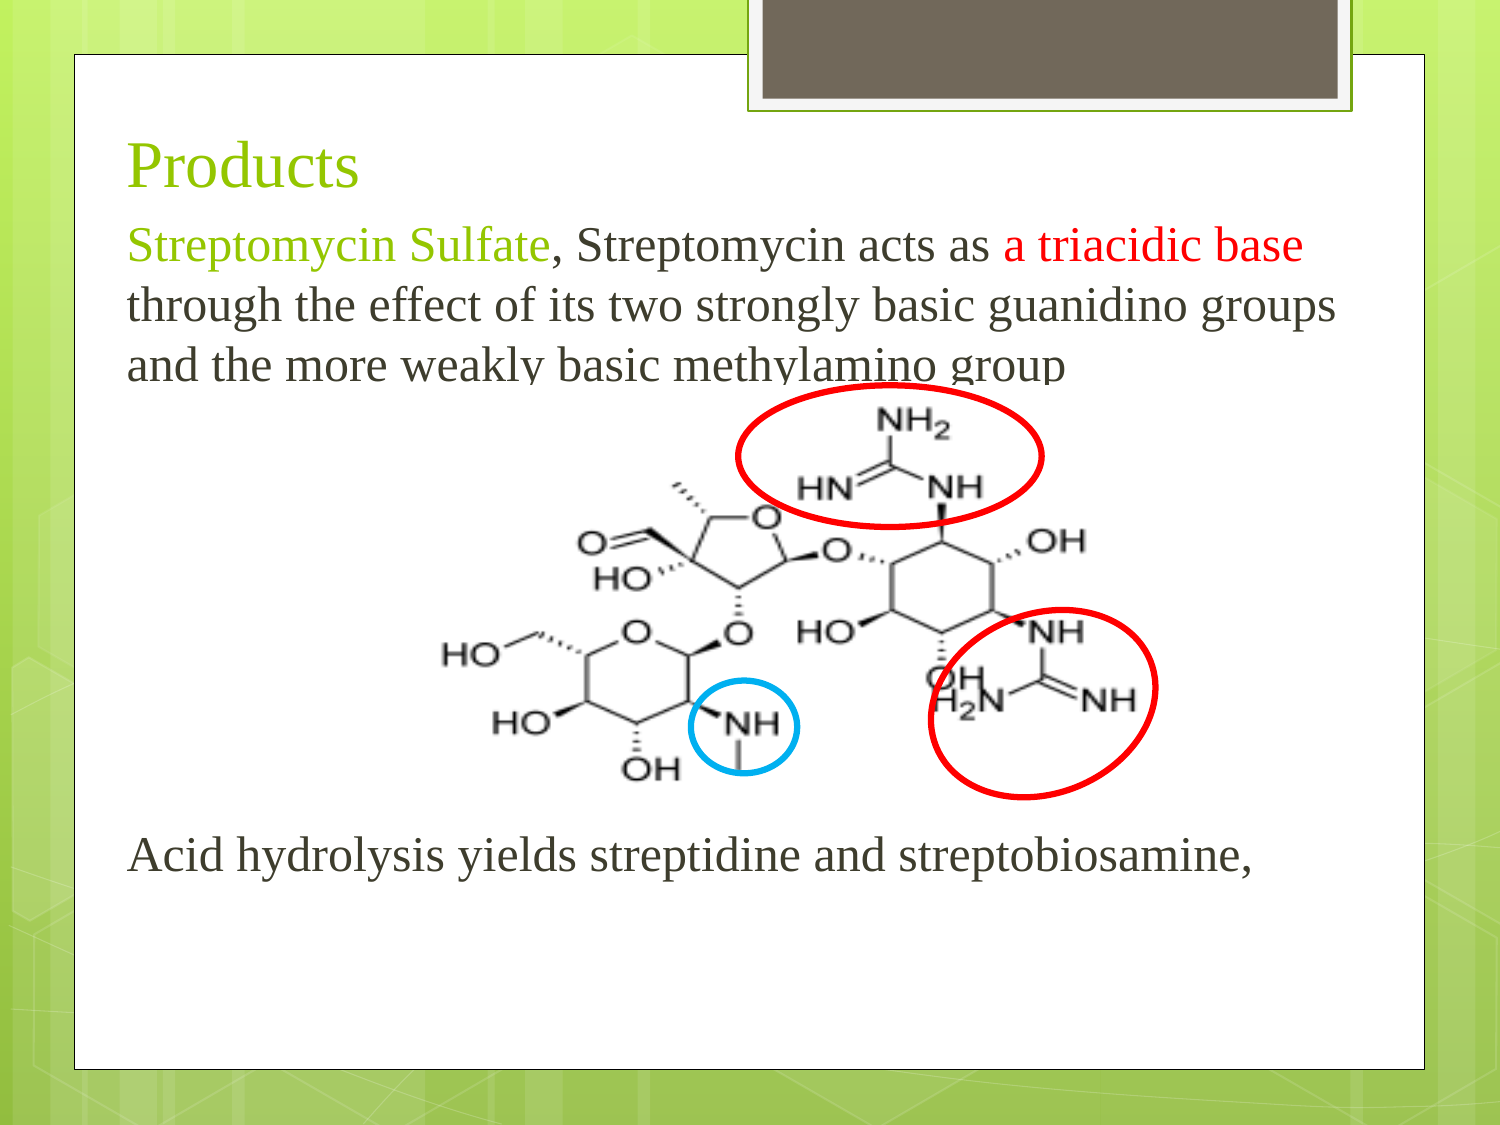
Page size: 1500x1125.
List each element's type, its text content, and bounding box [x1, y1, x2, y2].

list Products Streptomycin Sulfate, Streptomycin acts as a triacidic base through the effect of its two strongly basic guanidino groups and the more weakly basic methylamino group Acid hydrolysis yields streptidine and streptobiosamine, [100, 113, 1424, 1047]
picture [359, 385, 1235, 799]
